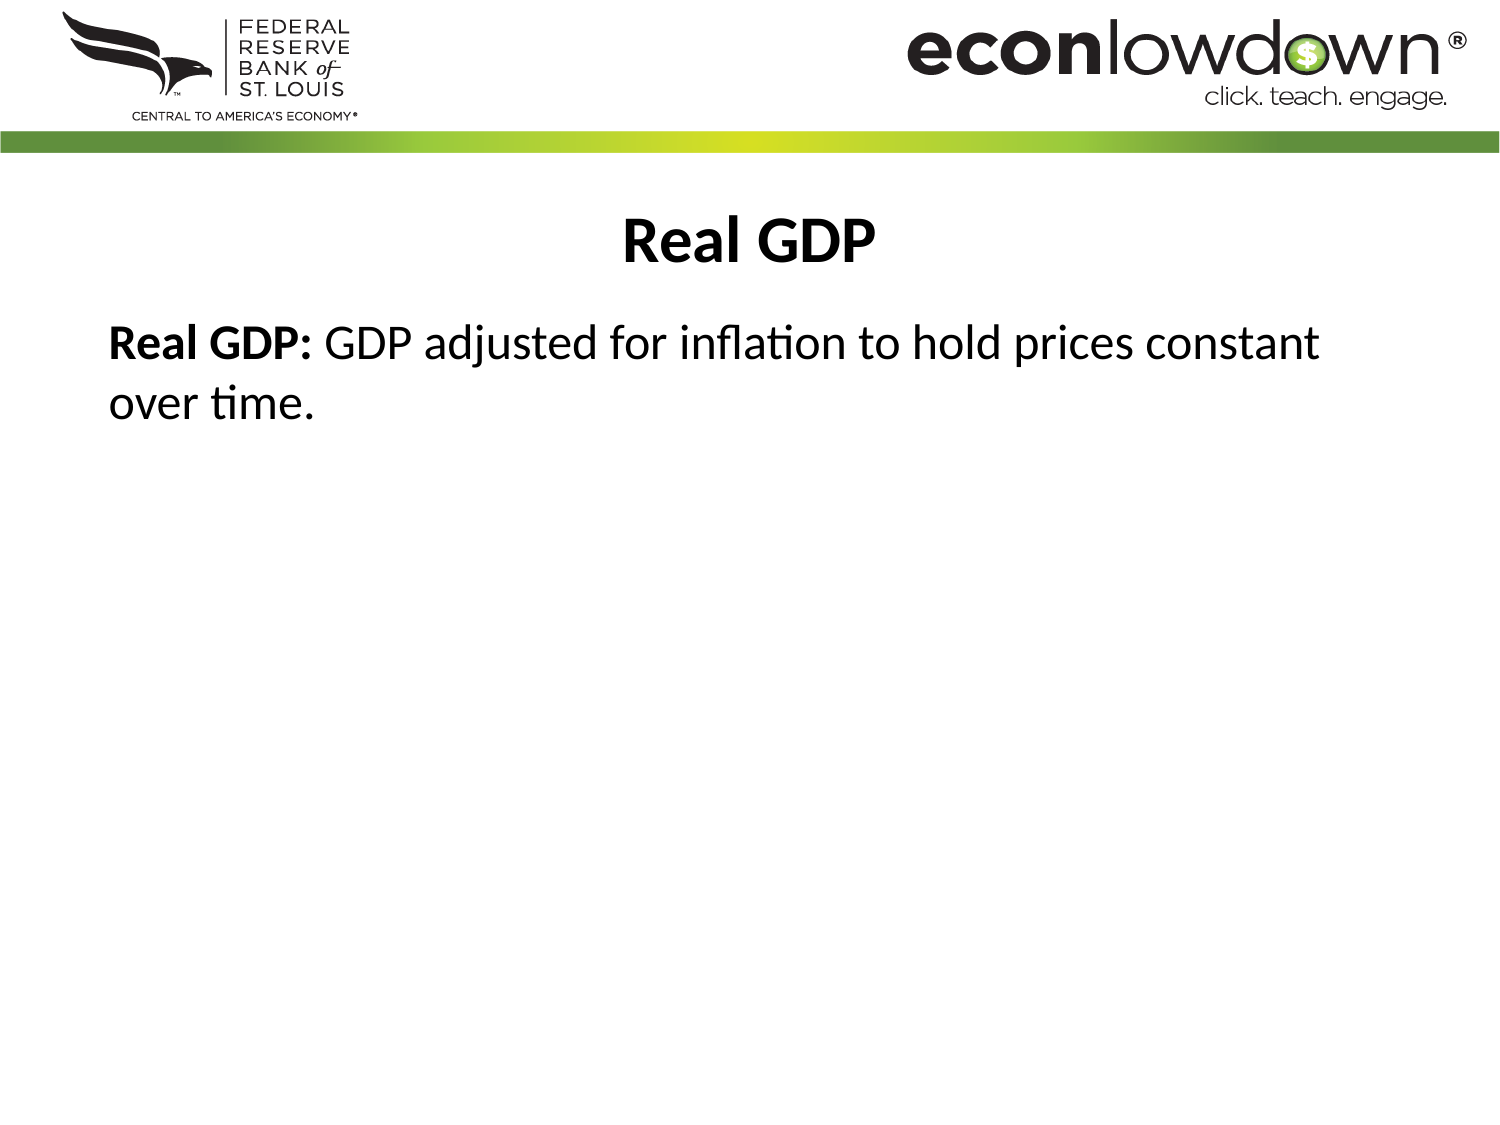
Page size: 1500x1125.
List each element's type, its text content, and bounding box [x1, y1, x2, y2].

picture [0, 0, 1500, 153]
text_box Real GDP: GDP adjusted for inflation to hold prices constant over time. [93, 302, 1407, 617]
text_box Real GDP [125, 188, 1375, 283]
